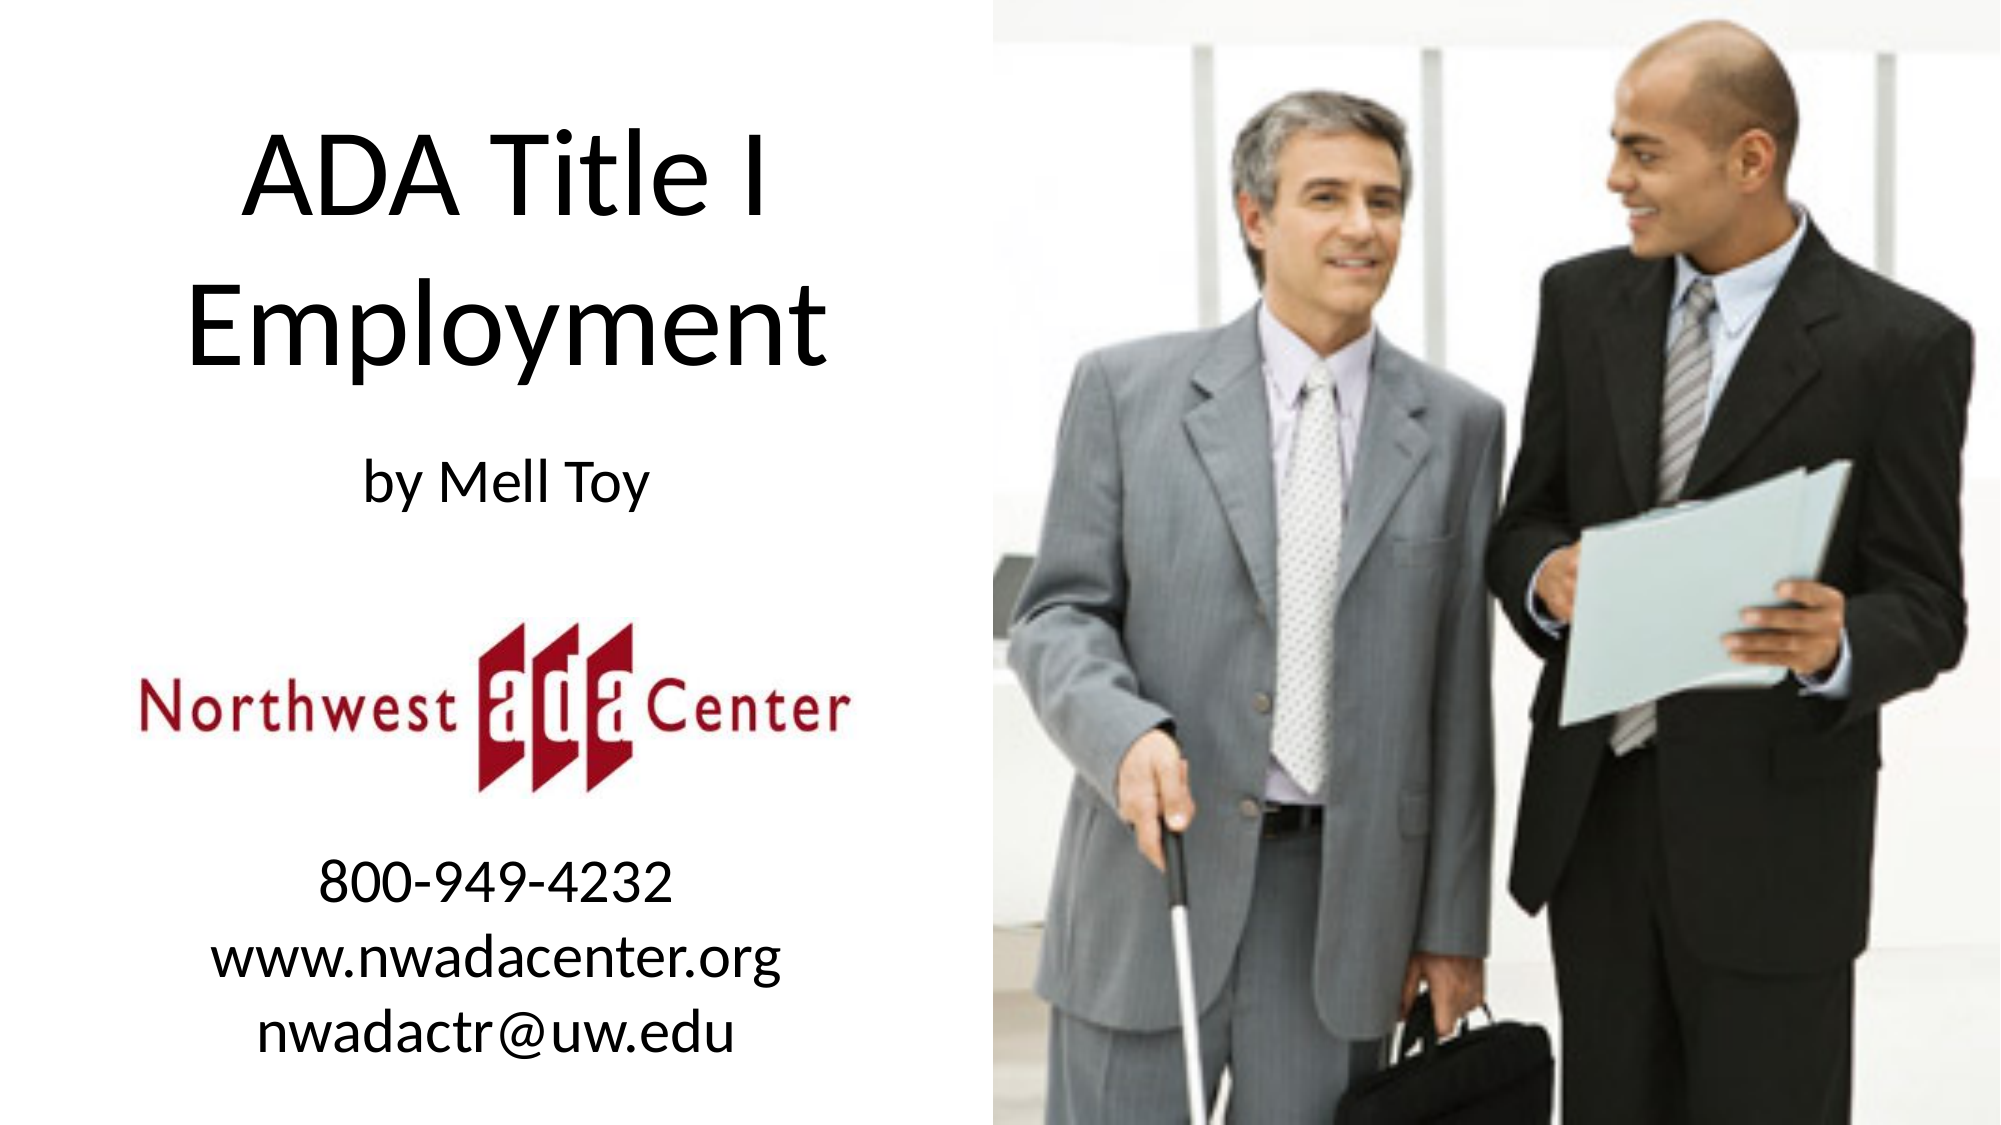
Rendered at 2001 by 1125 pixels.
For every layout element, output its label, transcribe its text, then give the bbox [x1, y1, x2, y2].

picture [131, 617, 863, 799]
title ADA Title I Employment by Mell Toy [0, 14, 993, 523]
picture [993, 0, 2000, 1125]
subtitle 800-949-4232 www.nwadacenter.org nwadactr@uw.edu [0, 832, 993, 1111]
